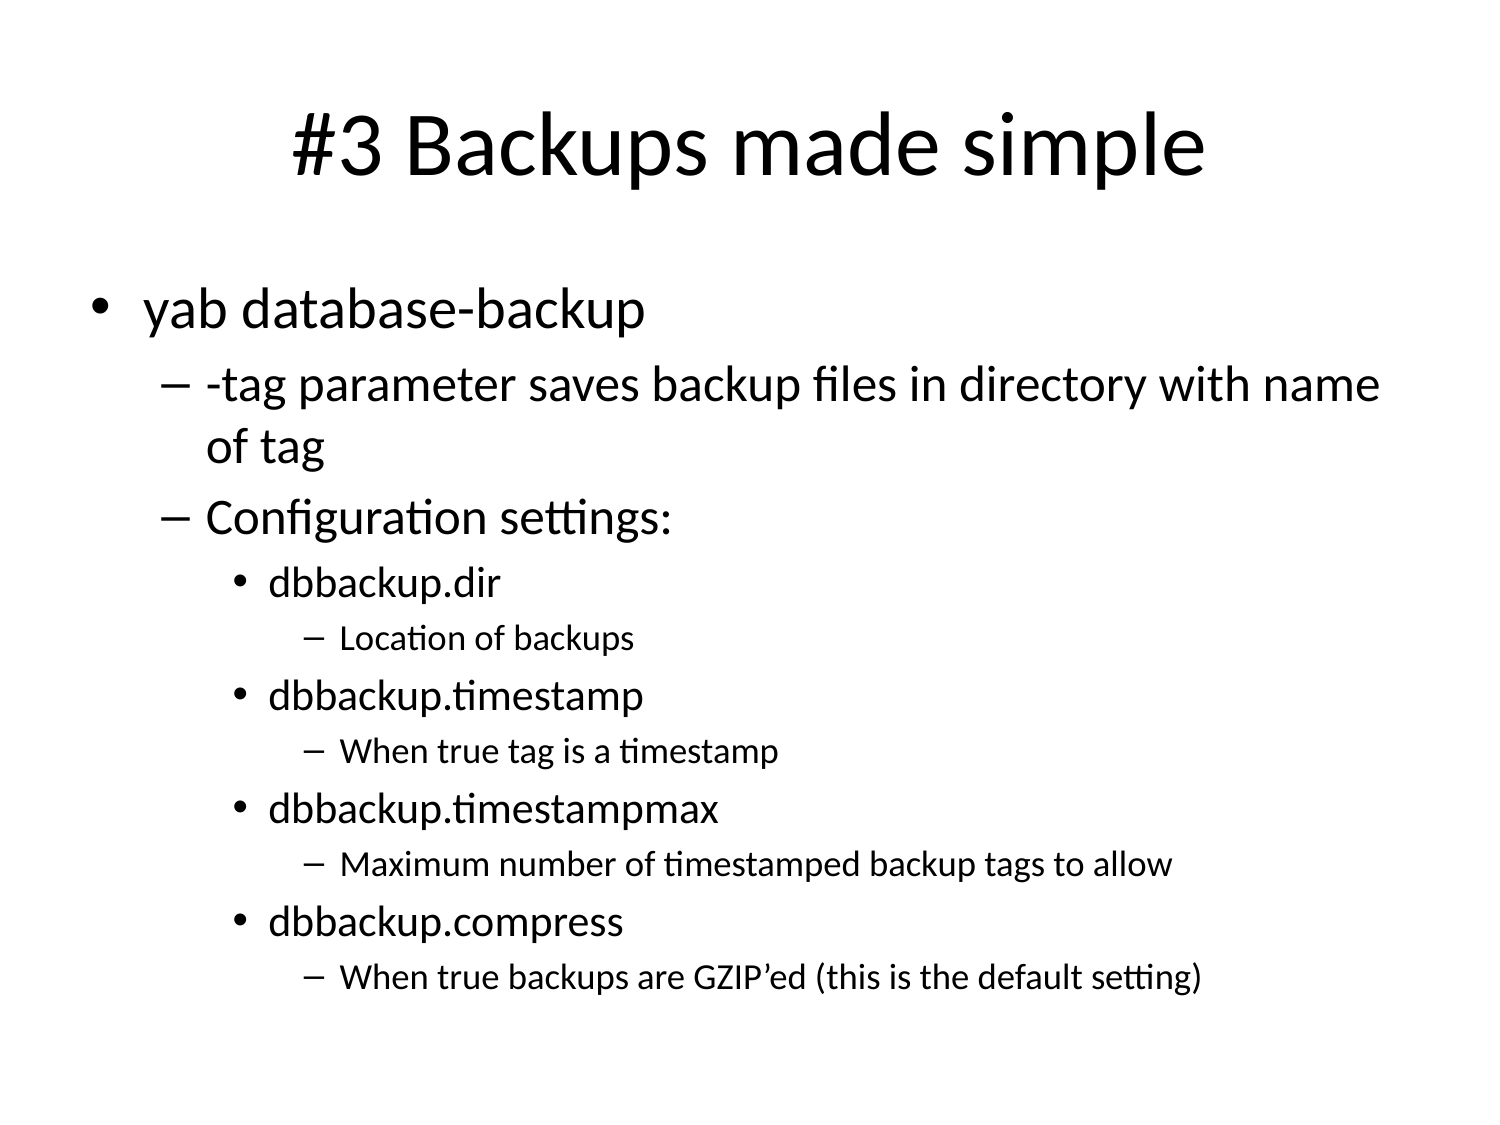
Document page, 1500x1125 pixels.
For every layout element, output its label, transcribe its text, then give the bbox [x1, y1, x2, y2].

title #3 Backups made simple [75, 45, 1425, 233]
list yab database-backup -tag parameter saves backup files in directory with name of tag Configuration settings: dbbackup.dir Location of backups dbbackup.timestamp When true tag is a timestamp dbbackup.timestampmax Maximum number of timestamped backup tags to allow dbbackup.compress When true backups are GZIP’ed (this is the default setting) [75, 262, 1425, 1005]
